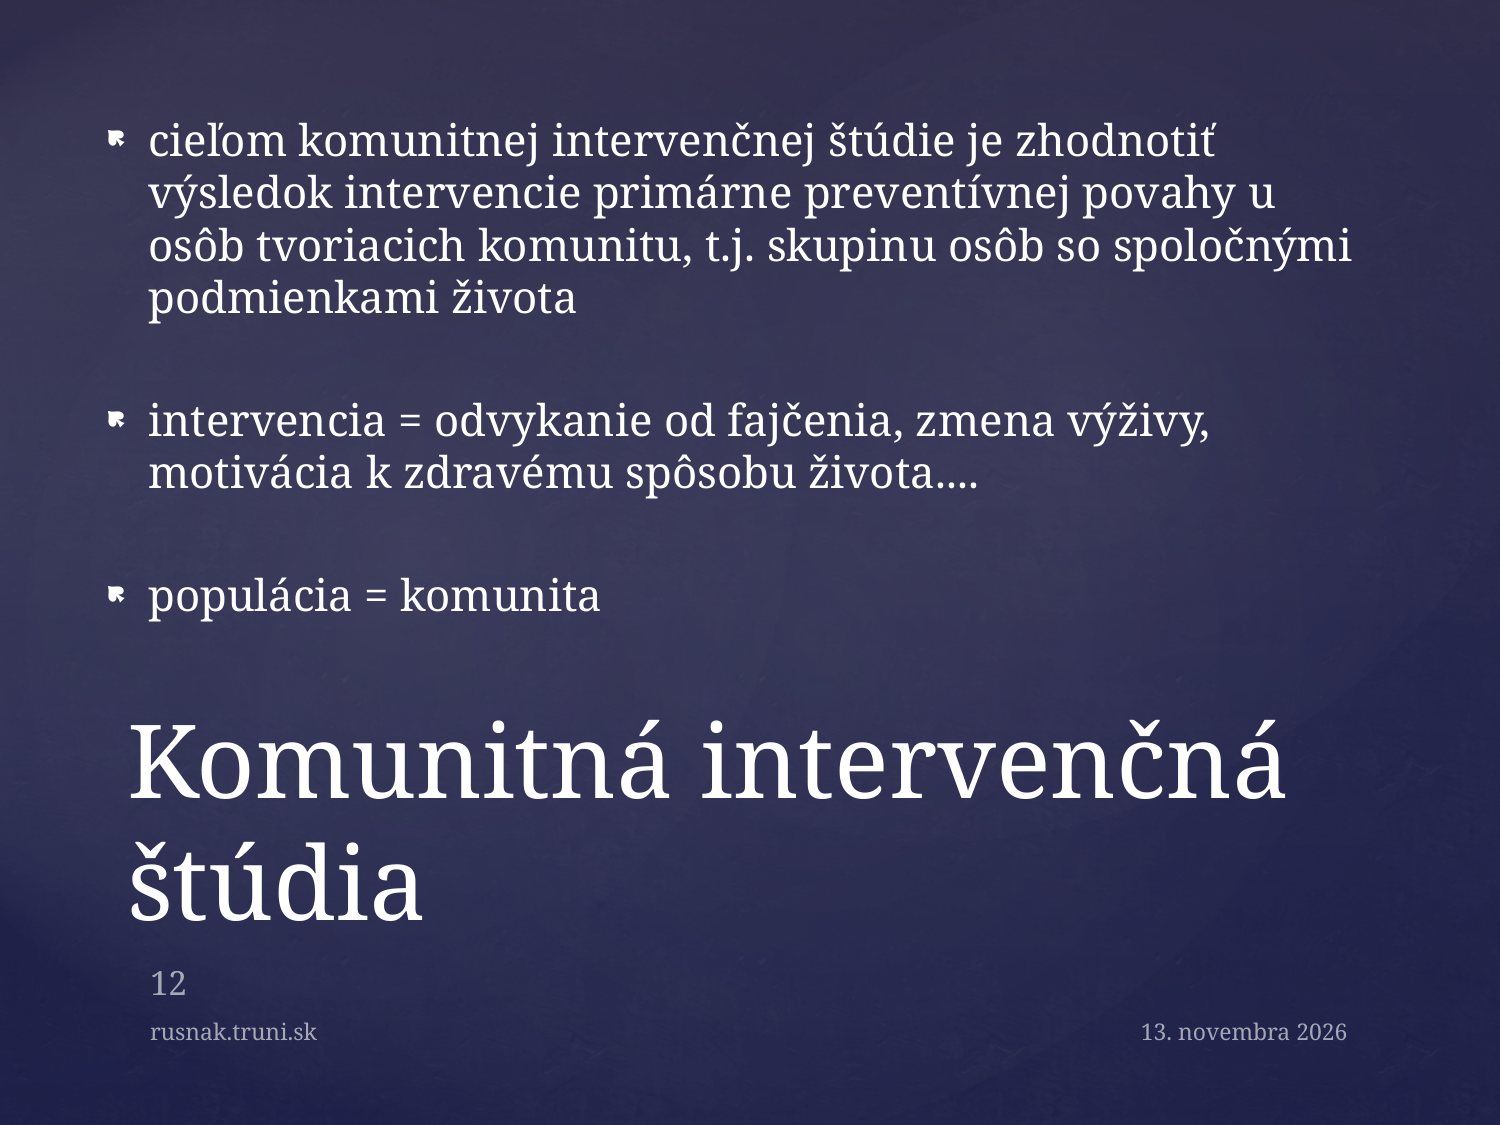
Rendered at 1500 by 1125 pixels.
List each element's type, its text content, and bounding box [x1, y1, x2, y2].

list cieľom komunitnej intervenčnej štúdie je zhodnotiť výsledok intervencie primárne preventívnej povahy u osôb tvoriacich komunitu, t.j. skupinu osôb so spoločnými podmienkami života intervencia = odvykanie od fajčenia, zmena výživy, motivácia k zdravému spôsobu života.... populácia = komunita [88, 66, 1388, 667]
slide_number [1012, 1009, 1363, 1070]
footer rusnak.truni.sk [135, 1009, 885, 1070]
title Komunitná intervenčná štúdia [112, 798, 1350, 949]
slide_number 12 [135, 958, 485, 1009]
